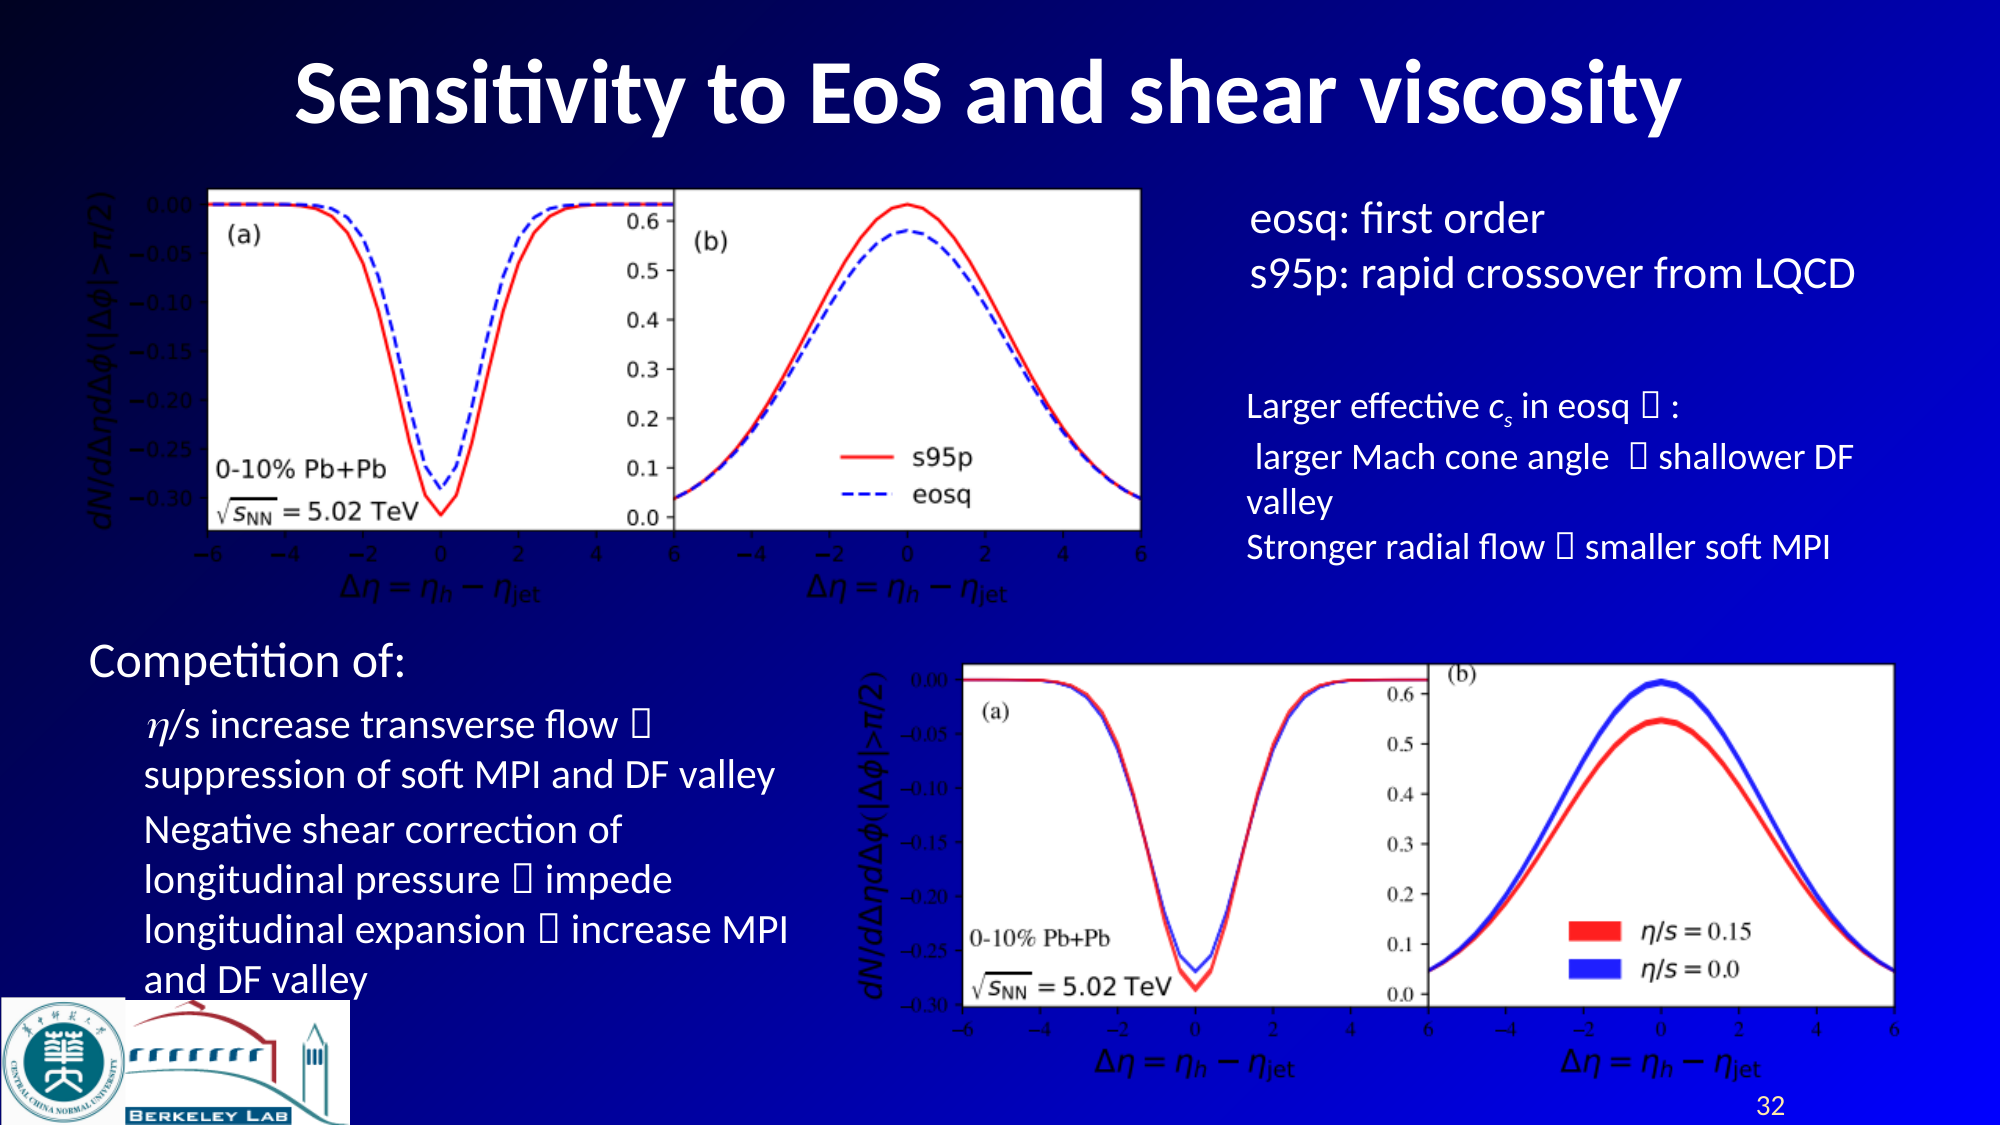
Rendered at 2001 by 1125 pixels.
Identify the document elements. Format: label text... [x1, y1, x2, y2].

picture [842, 648, 1913, 1096]
text_box eosq: first order s95p: rapid crossover from LQCD [1234, 180, 1872, 306]
text_box h/s increase transverse flow  suppression of soft MPI and DF valley [128, 689, 829, 794]
slide_number 32 [1733, 1104, 1801, 1125]
text_box Competition of: [74, 628, 423, 695]
title Sensitivity to EoS and shear viscosity [0, 0, 2000, 175]
text_box Negative shear correction of longitudinal pressure  impede longitudinal expansion  increase MPI and DF valley [128, 794, 829, 1009]
text_box Larger effective cs in eosq  : larger Mach cone angle  shallower DF valley Stronger radial flow  smaller soft MPI [1231, 373, 1928, 575]
picture [126, 1000, 350, 1125]
picture [71, 173, 1160, 621]
